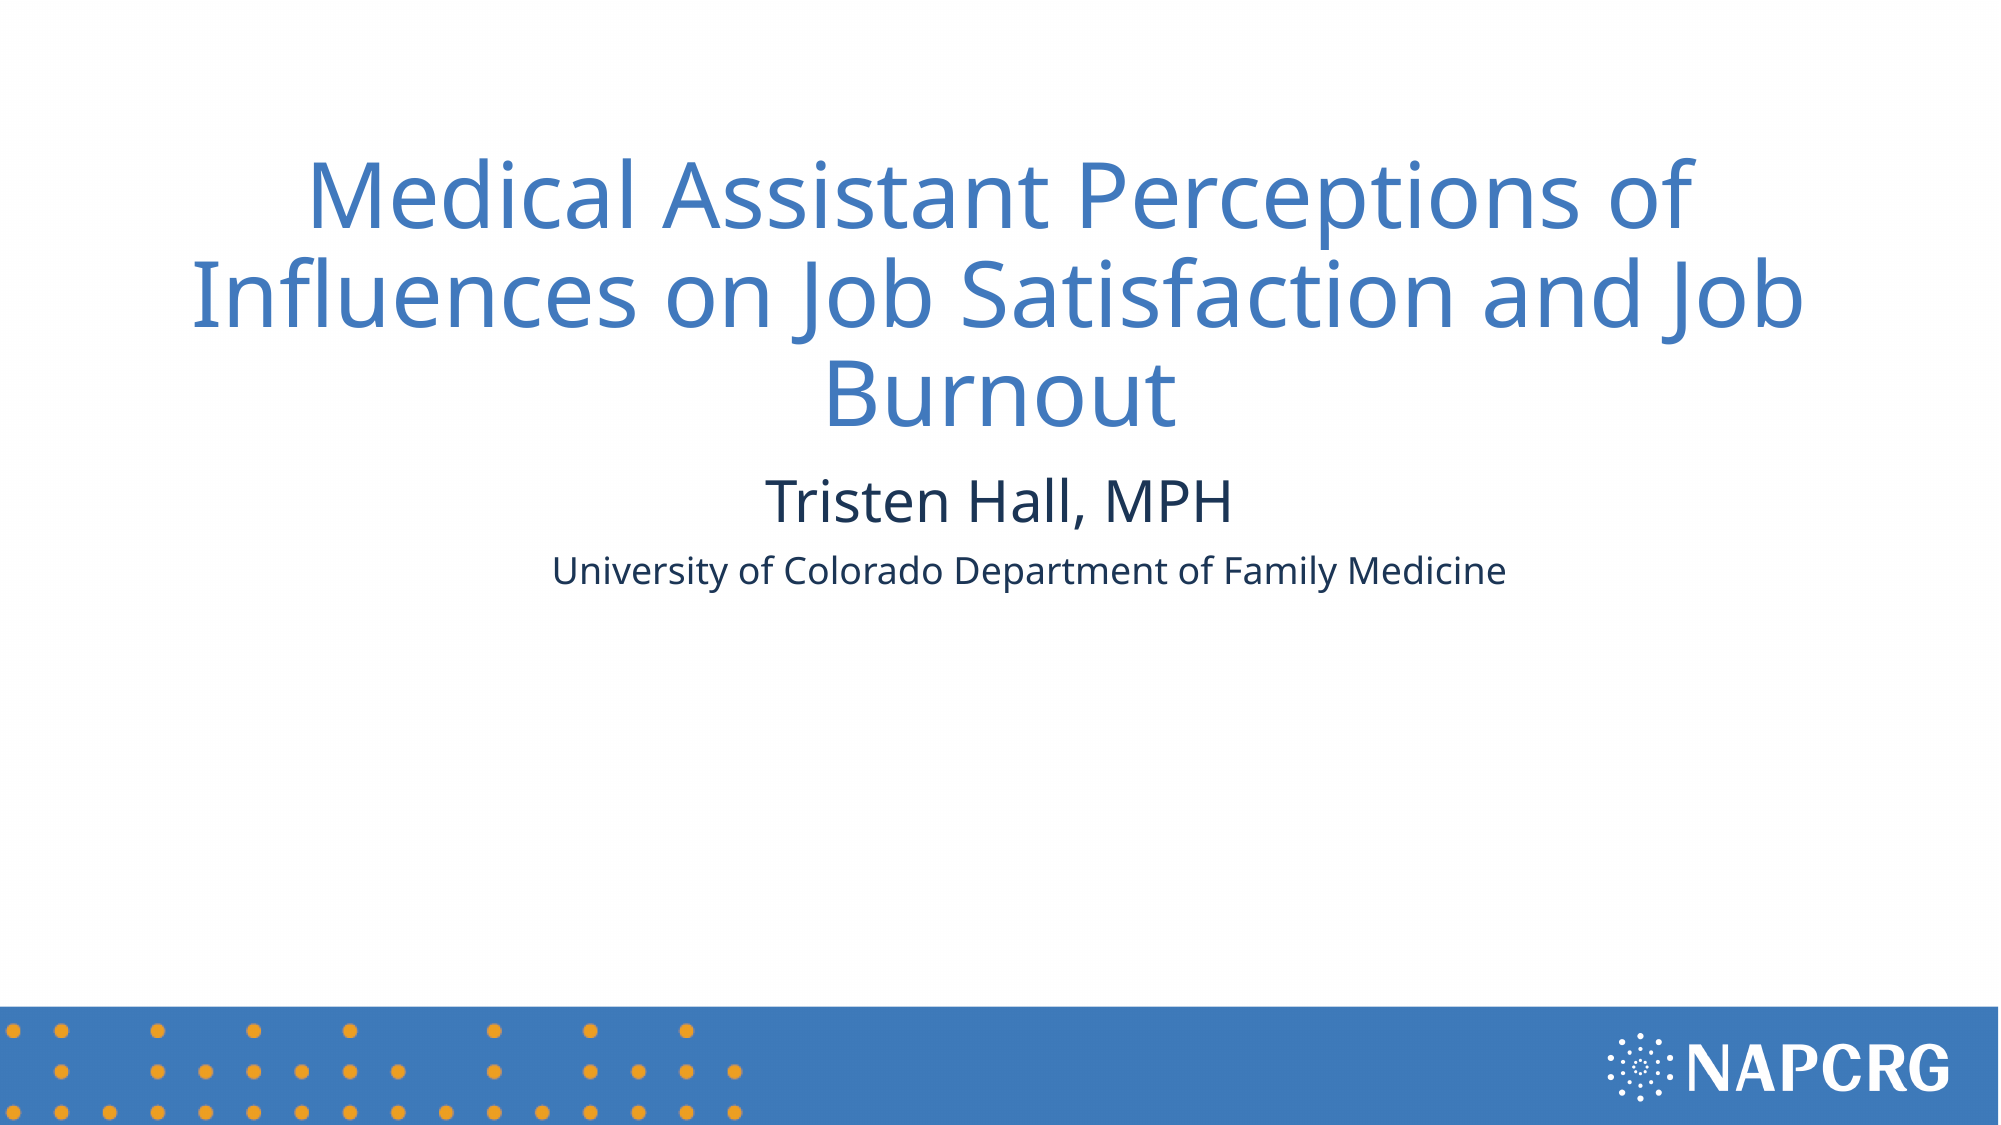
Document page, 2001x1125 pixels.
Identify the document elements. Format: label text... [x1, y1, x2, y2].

list Tristen Hall, MPH [137, 464, 1863, 601]
picture [0, 1, 1999, 1125]
title Medical Assistant Perceptions of Influences on Job Satisfaction and Job Burnout [137, 142, 1863, 250]
text_box University of Colorado Department of Family Medicine [353, 539, 1706, 600]
